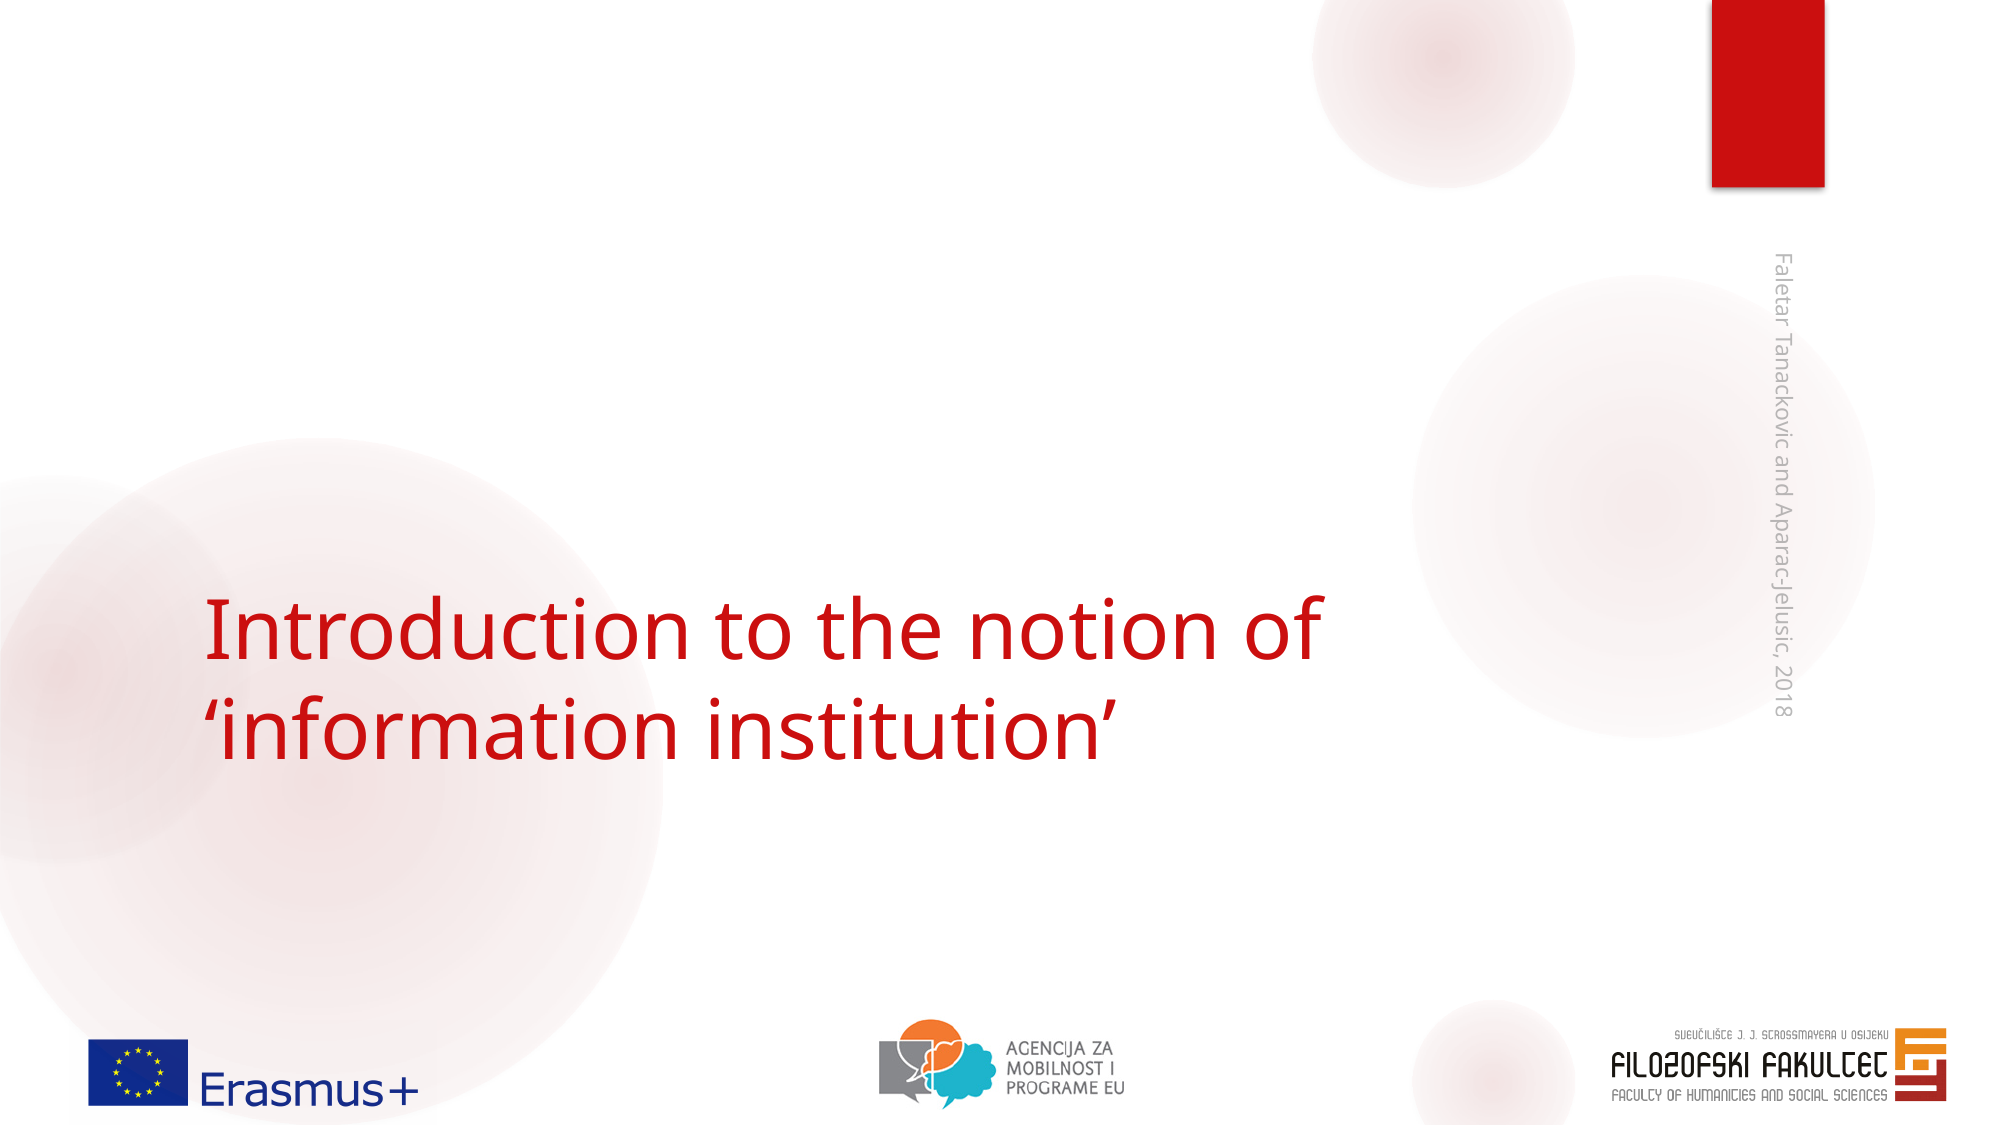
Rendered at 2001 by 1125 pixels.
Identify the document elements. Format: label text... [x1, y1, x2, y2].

title Introduction to the notion of ‘information institution’ [189, 469, 1638, 784]
picture [1610, 1017, 1951, 1112]
picture [879, 999, 1140, 1125]
footer Faletar Tanackovic and Aparac-Jelusic, 2018 [1760, 237, 1811, 871]
picture [69, 1020, 437, 1125]
